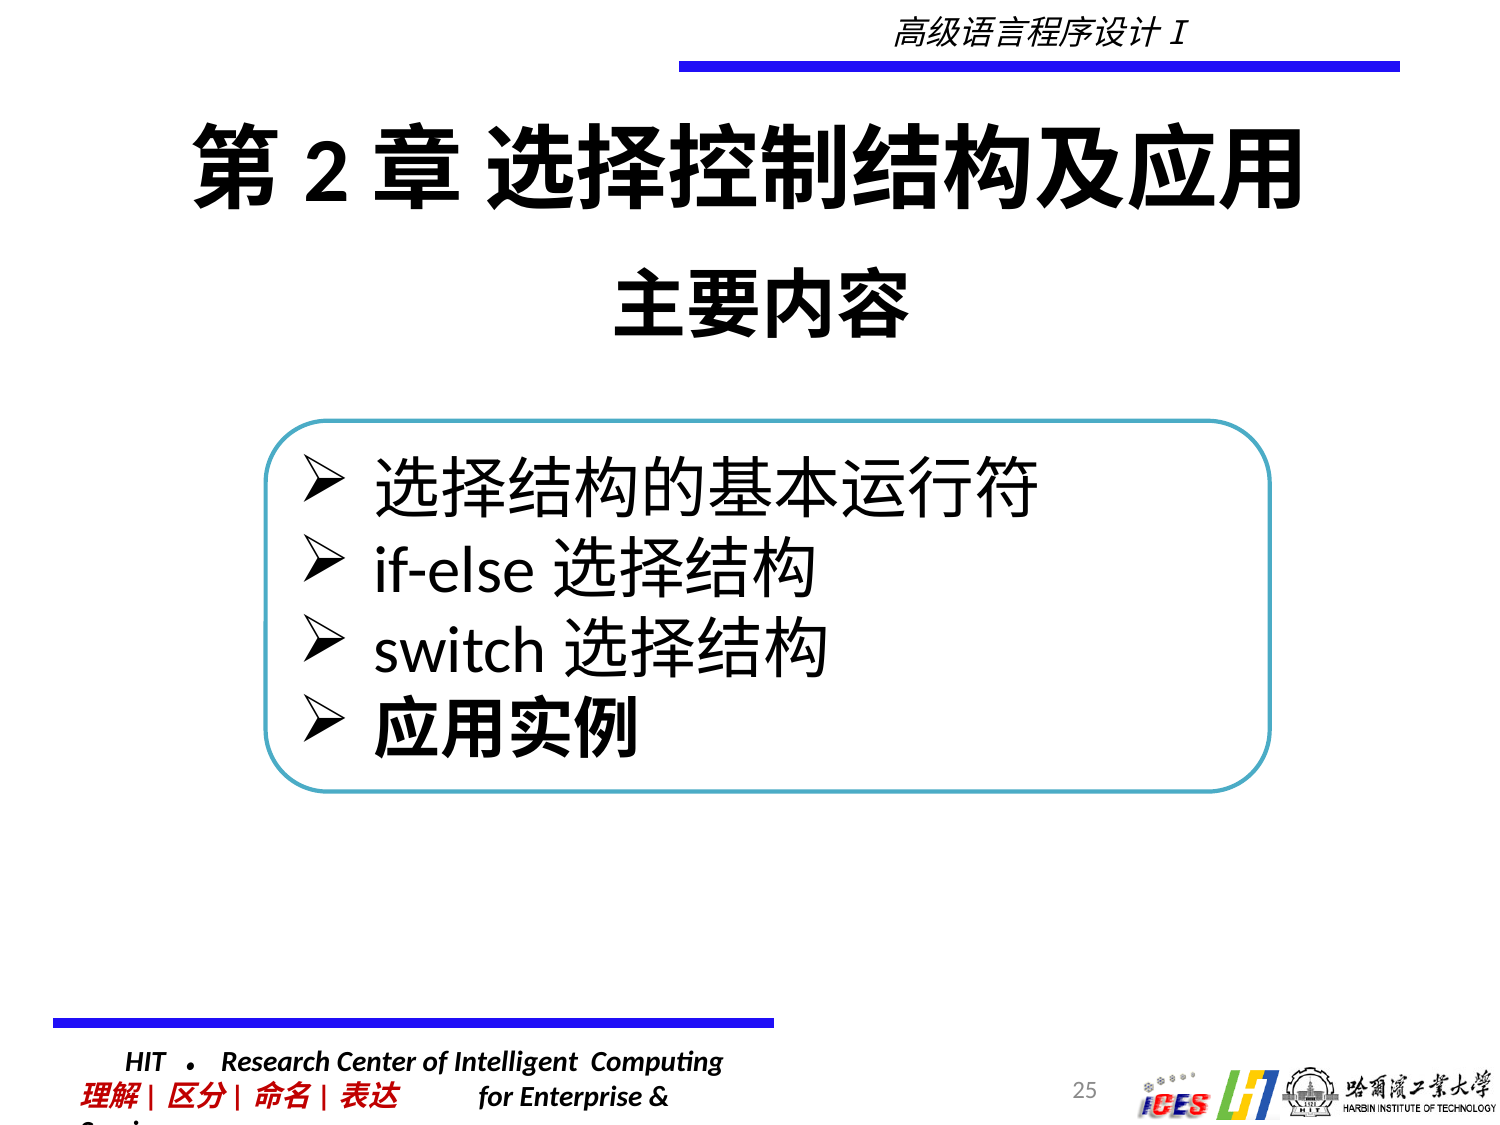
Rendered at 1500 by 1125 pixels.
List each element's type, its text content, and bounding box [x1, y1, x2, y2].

slide_number 25 [903, 1058, 1113, 1119]
picture [1216, 1063, 1500, 1120]
text_box 选择结构的基本运行符 if-else选择结构 switch选择结构 应用实例 [263, 418, 1272, 794]
title 第2章 选择控制结构及应用 [112, 90, 1388, 240]
text_box 主要内容 [123, 249, 1399, 362]
picture [1137, 1070, 1213, 1120]
